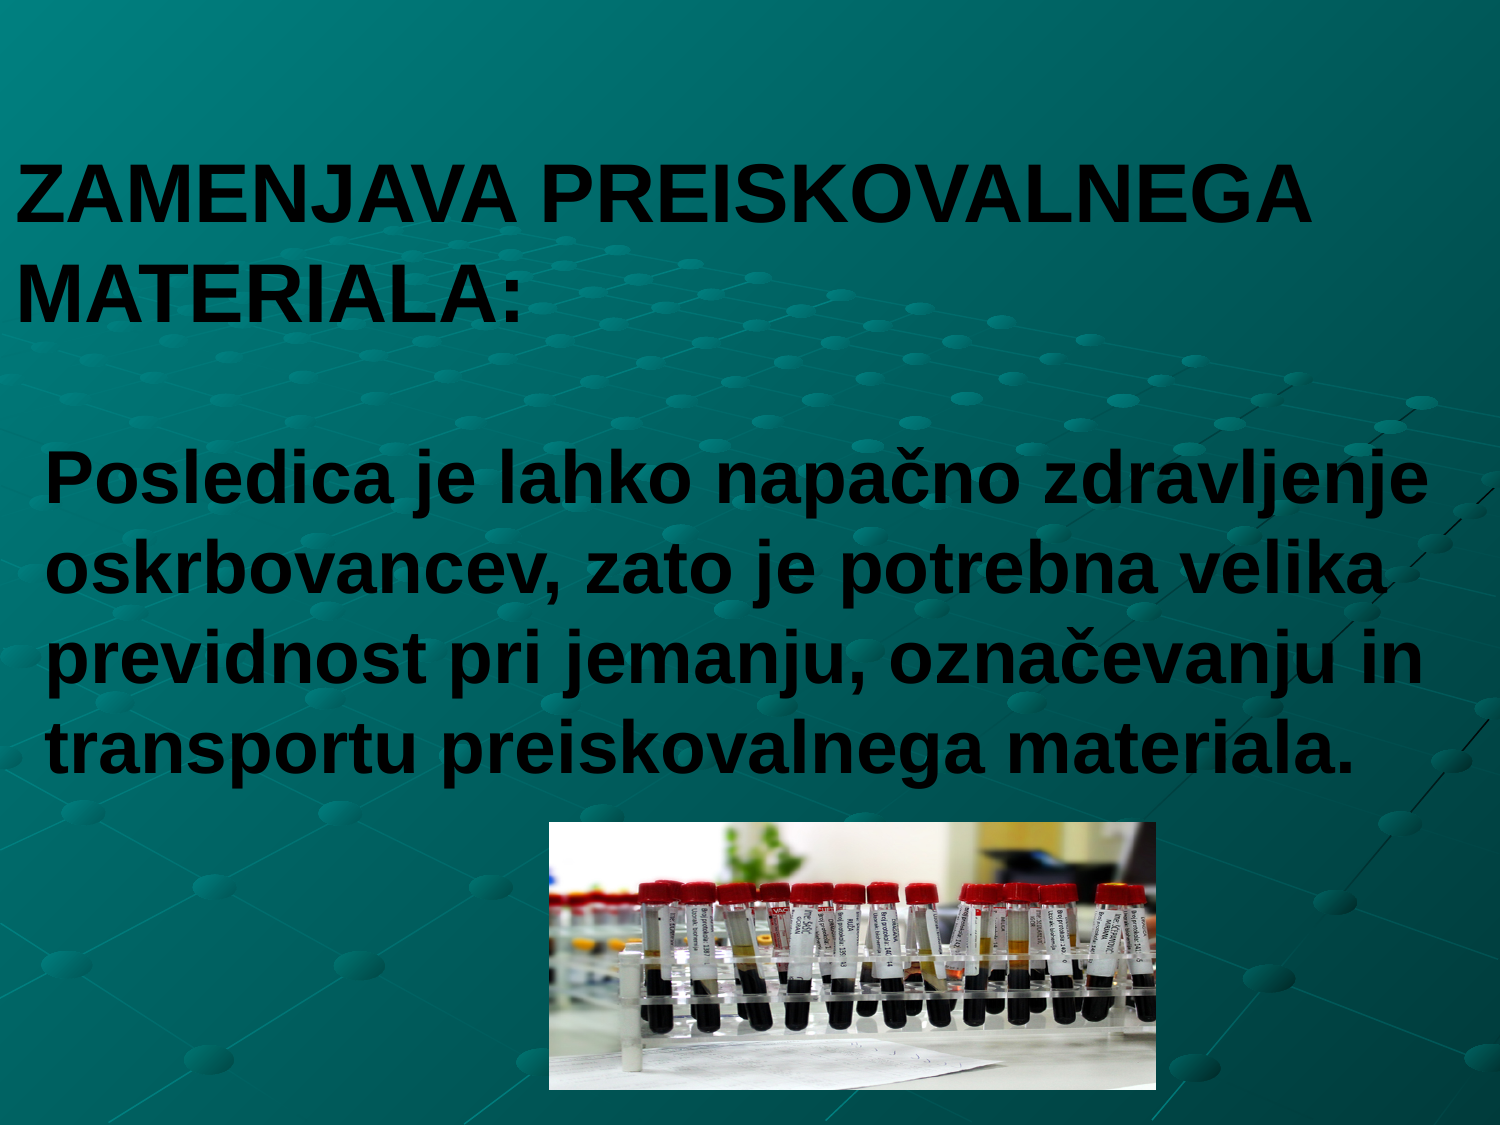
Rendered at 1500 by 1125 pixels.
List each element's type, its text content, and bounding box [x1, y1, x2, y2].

title ZAMENJAVA PREISKOVALNEGA MATERIALA: [0, 45, 1425, 233]
list Posledica je lahko napačno zdravljenje oskrbovancev, zato je potrebna velika previdnost pri jemanju, označevanju in transportu preiskovalnega materiala. [29, 420, 1500, 1019]
picture [548, 822, 1156, 1090]
